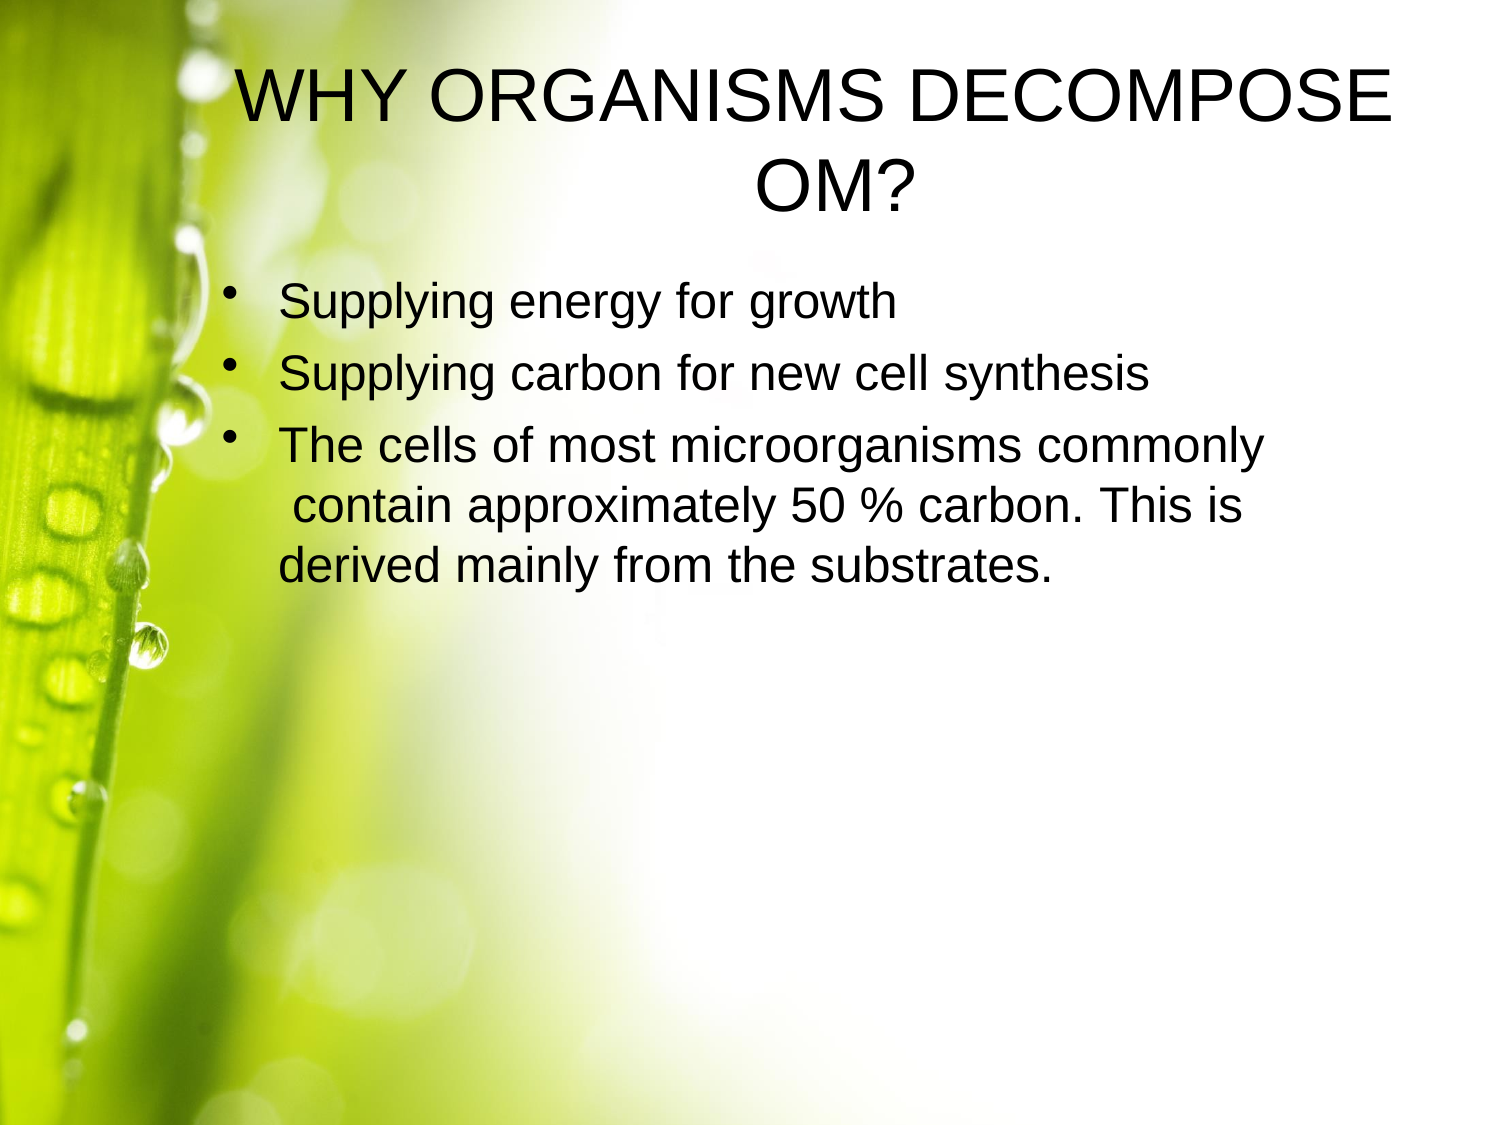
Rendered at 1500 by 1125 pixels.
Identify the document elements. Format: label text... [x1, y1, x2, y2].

title WHY ORGANISMS DECOMPOSE OM? [100, 44, 1400, 235]
picture [0, 0, 1037, 1125]
text_box Supplying energy for growth Supplying carbon for new cell synthesis The cells of most microorganisms commonly contain approximately 50 % carbon. This is derived mainly from the substrates. [219, 254, 1267, 593]
